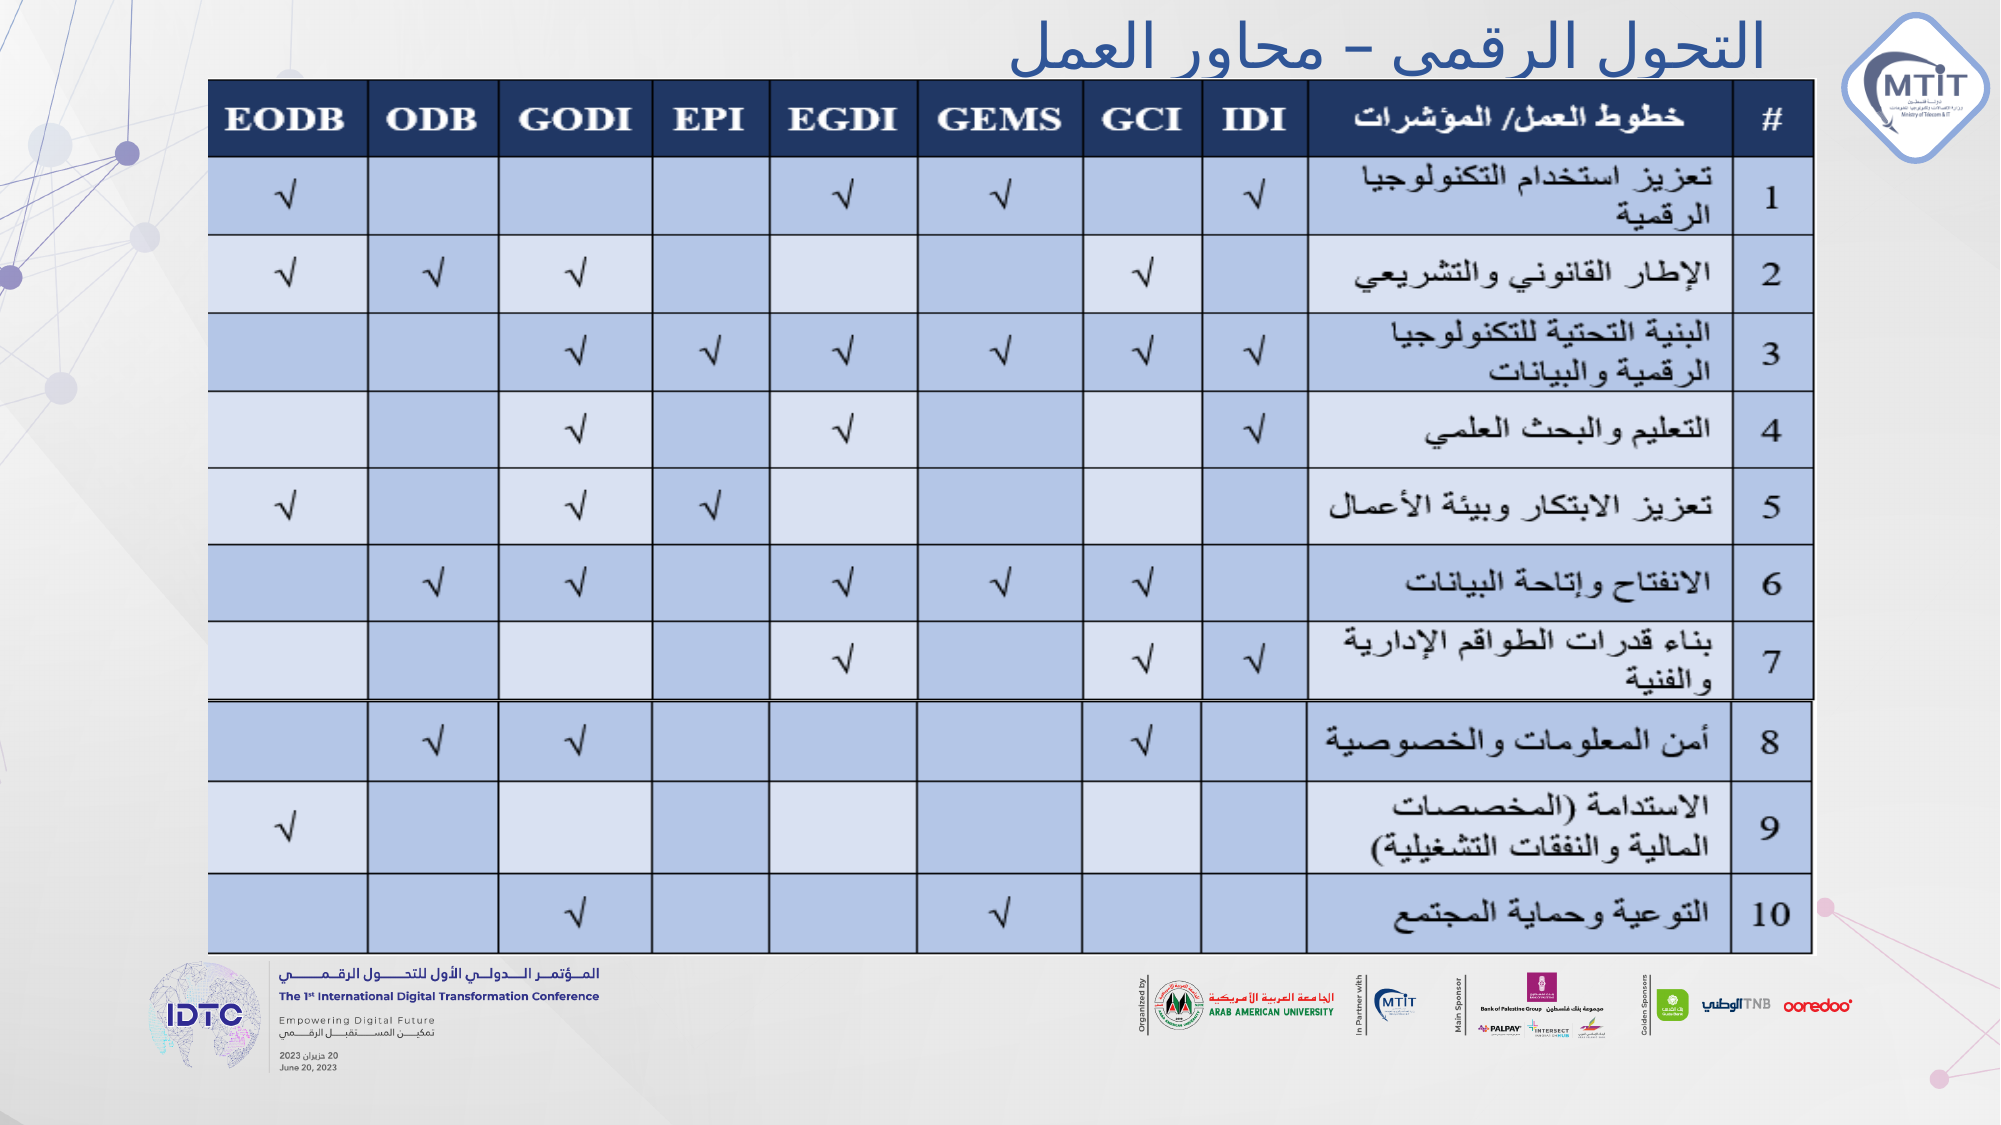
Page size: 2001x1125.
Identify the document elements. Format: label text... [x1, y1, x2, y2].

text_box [1856, 29, 1975, 147]
picture [0, 0, 2000, 1125]
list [208, 78, 1817, 701]
title التحول الرقمي – محاور العمل [160, 0, 1866, 97]
